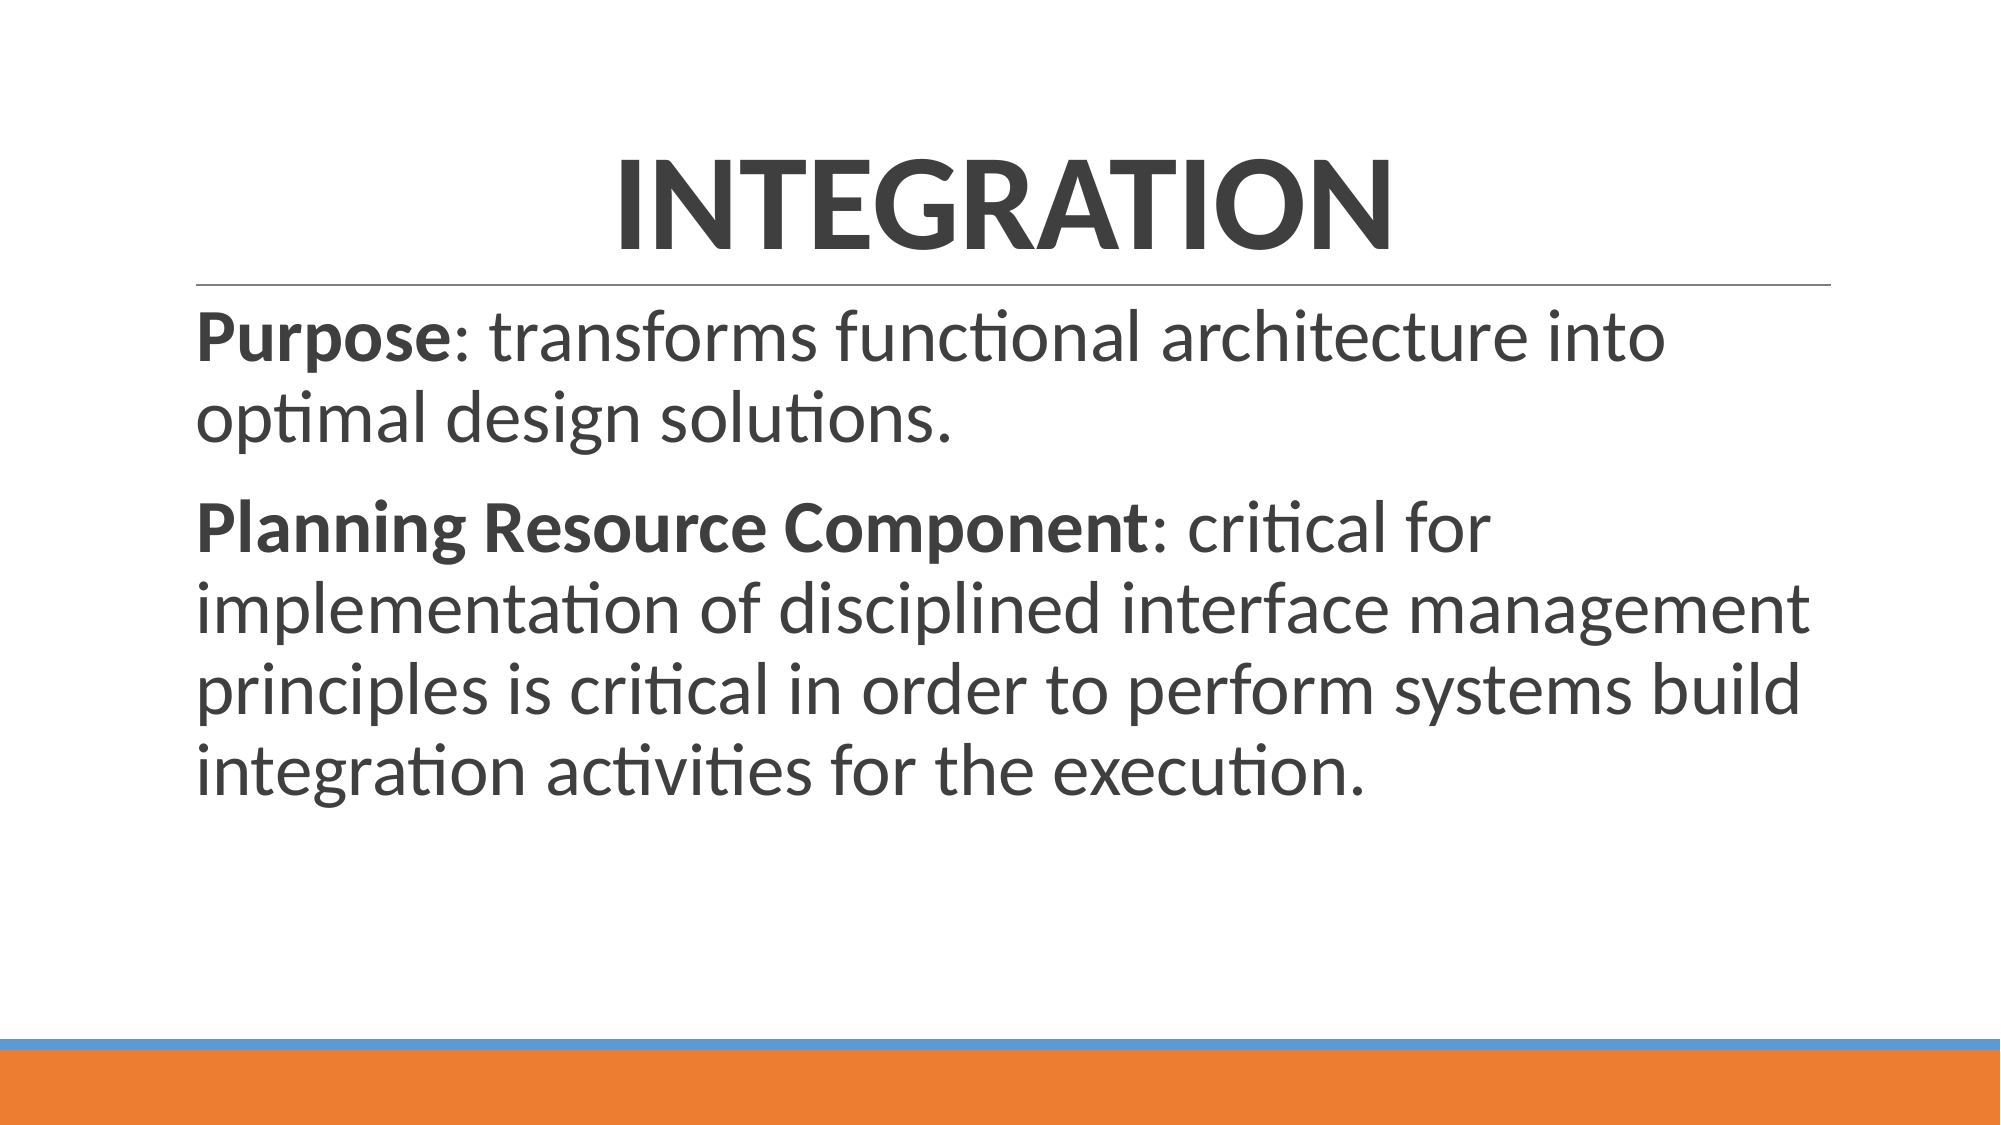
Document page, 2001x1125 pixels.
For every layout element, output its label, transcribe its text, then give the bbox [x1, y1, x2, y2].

list Purpose: transforms functional architecture into optimal design solutions. Planning Resource Component: critical for implementation of disciplined interface management principles is critical in order to perform systems build integration activities for the execution. [180, 289, 1830, 950]
title INTEGRATION [180, 47, 1830, 285]
